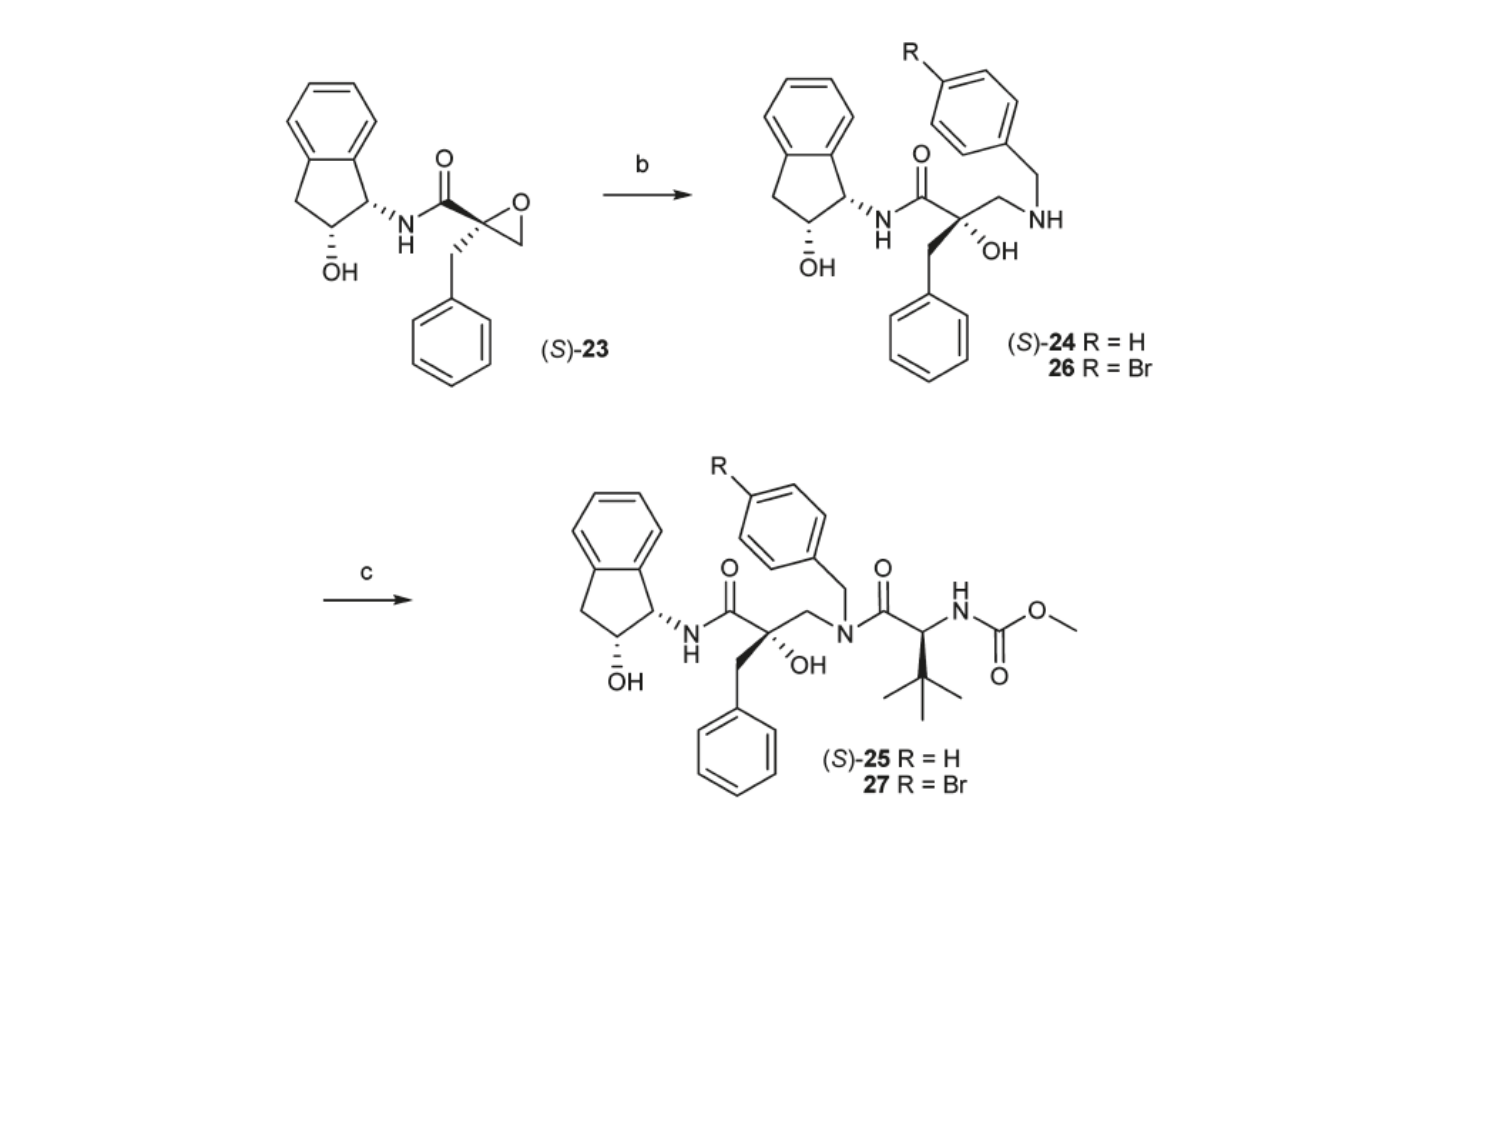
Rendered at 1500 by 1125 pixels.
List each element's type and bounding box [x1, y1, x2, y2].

picture [230, 24, 1177, 813]
